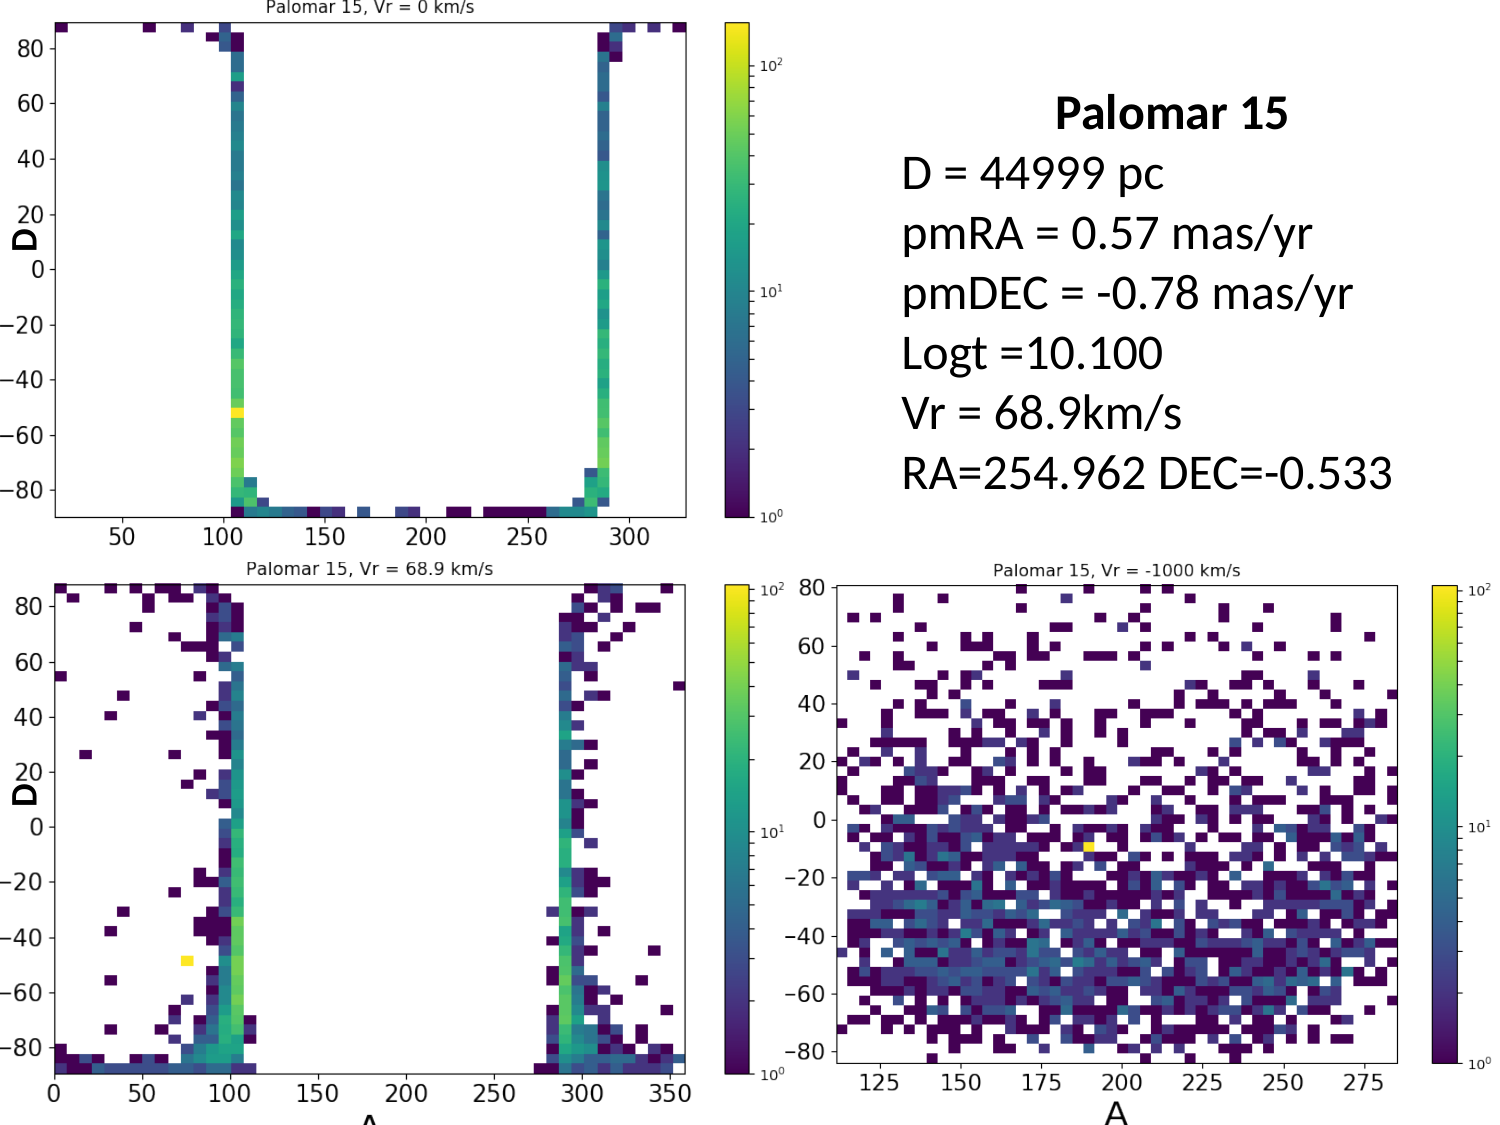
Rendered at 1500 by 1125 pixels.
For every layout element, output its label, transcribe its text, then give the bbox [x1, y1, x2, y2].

picture [0, 0, 786, 550]
picture [0, 562, 1495, 1125]
text_box Palomar 15 D = 44999 pc pmRA = 0.57 mas/yr pmDEC = -0.78 mas/yr Logt =10.100 Vr = 68.9km/s RA=254.962 DEC=-0.533 [886, 72, 1459, 507]
